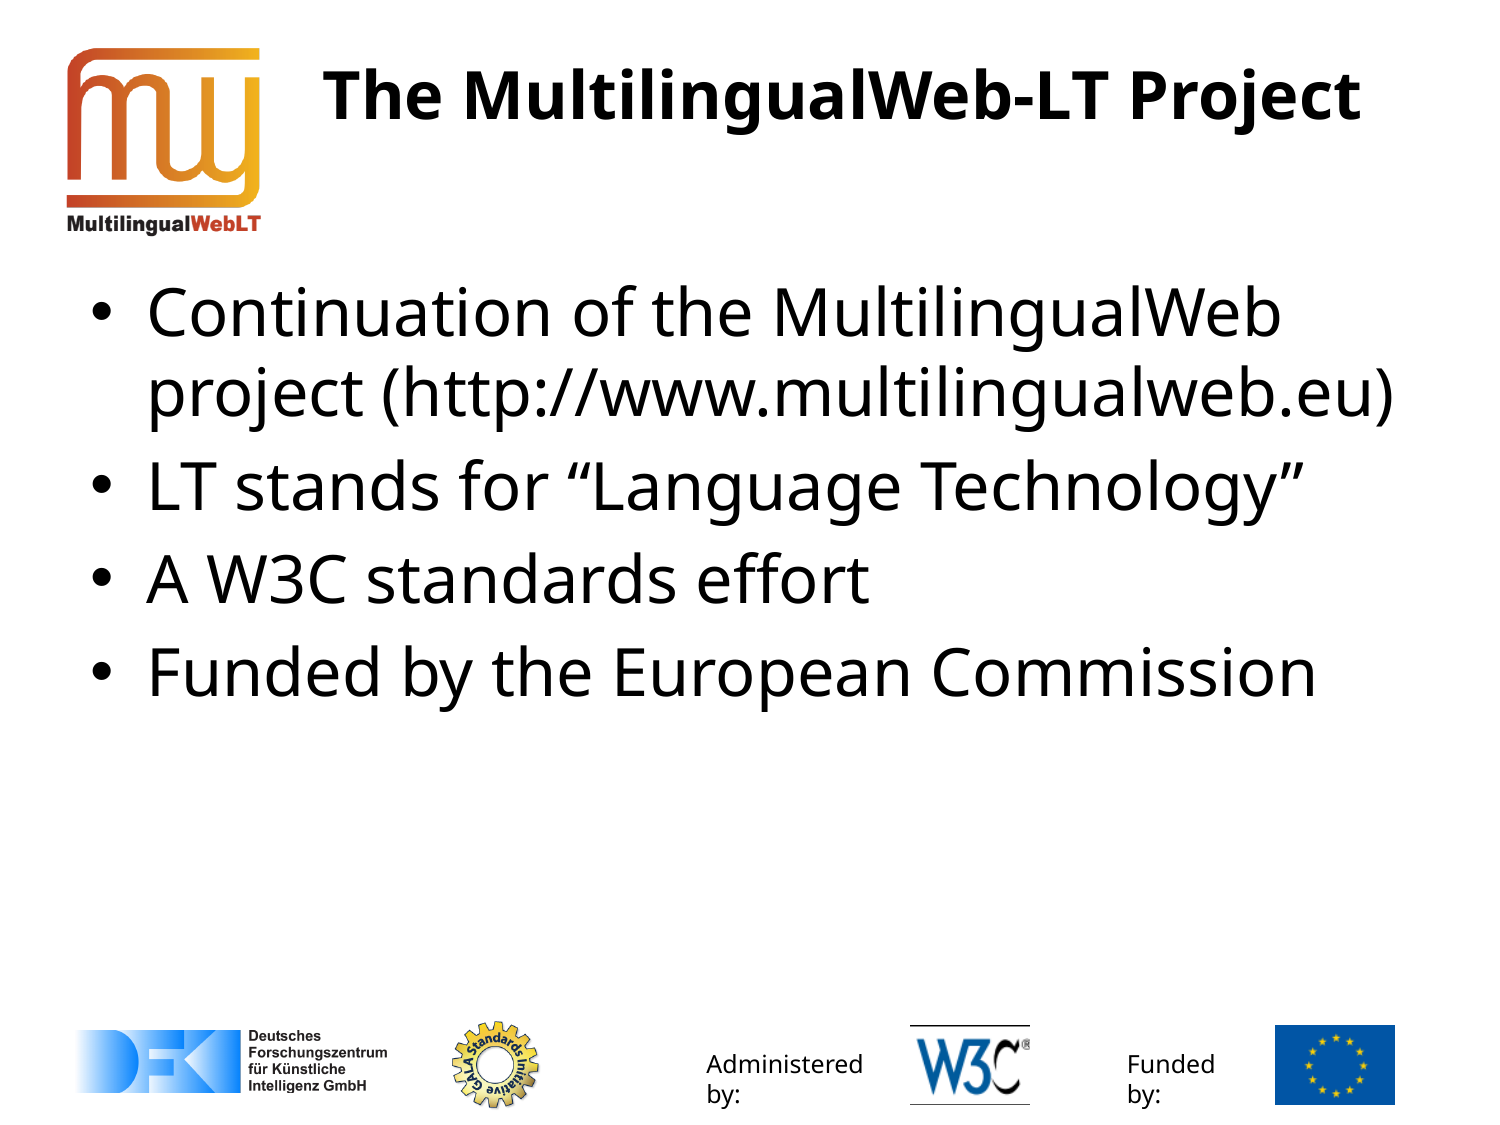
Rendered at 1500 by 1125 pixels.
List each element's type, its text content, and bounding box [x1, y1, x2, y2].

list Continuation of the MultilingualWeb project (http://www.multilingualweb.eu) LT stands for “Language Technology” A W3C standards effort Funded by the European Commission [75, 262, 1425, 1005]
picture [449, 1018, 544, 1113]
title The MultilingualWeb-LT Project [307, 45, 1425, 233]
